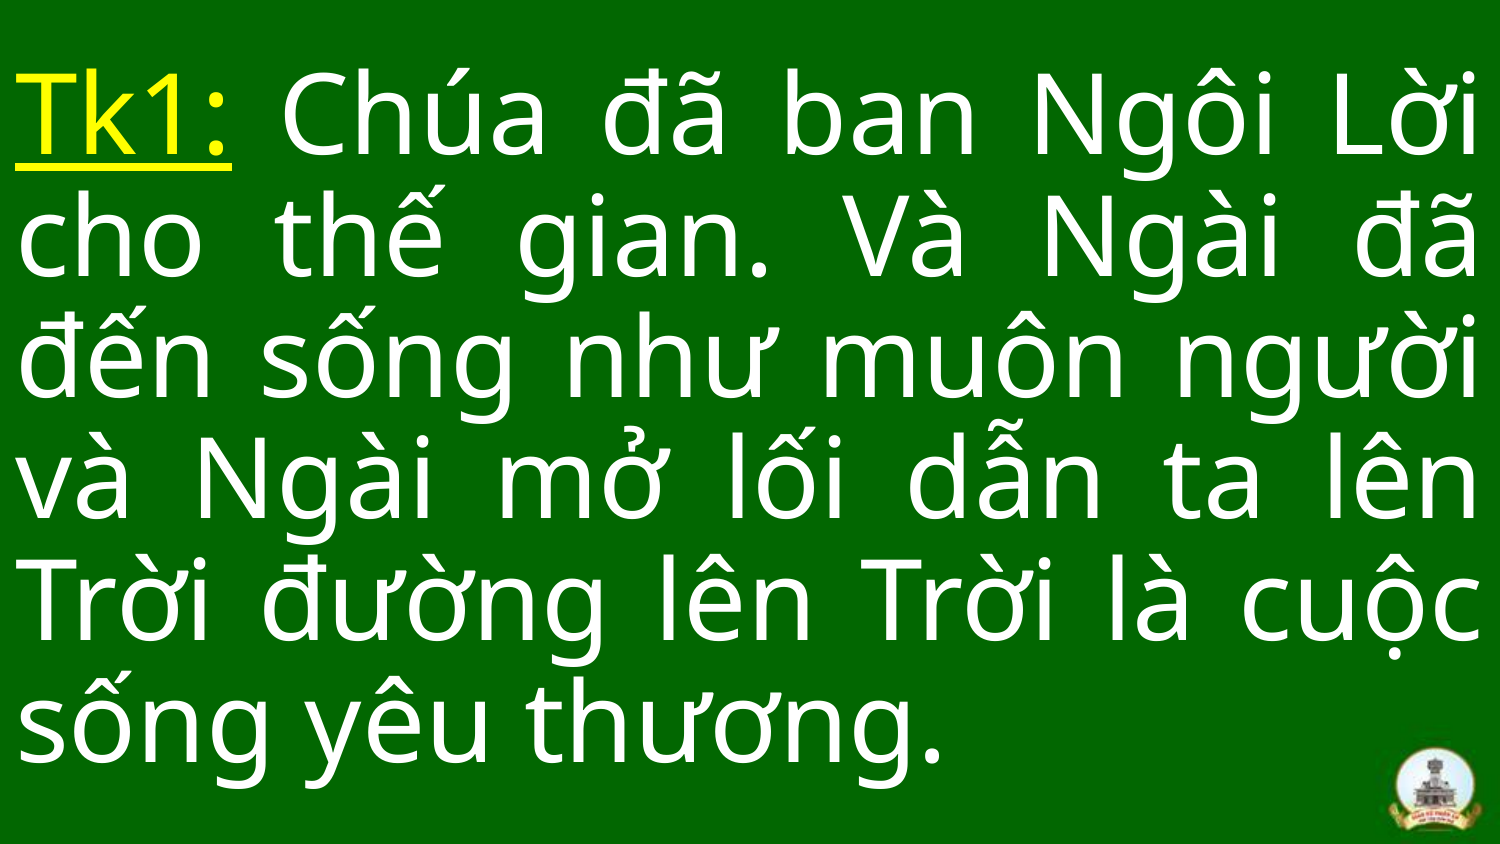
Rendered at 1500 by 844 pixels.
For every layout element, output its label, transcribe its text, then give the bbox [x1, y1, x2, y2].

subtitle Tk1: Chúa đã ban Ngôi Lời cho thế gian. Và Ngài đã đến sống như muôn người và Ngài mở lối dẫn ta lên Trời đường lên Trời là cuộc sống yêu thương. [0, 0, 1500, 844]
